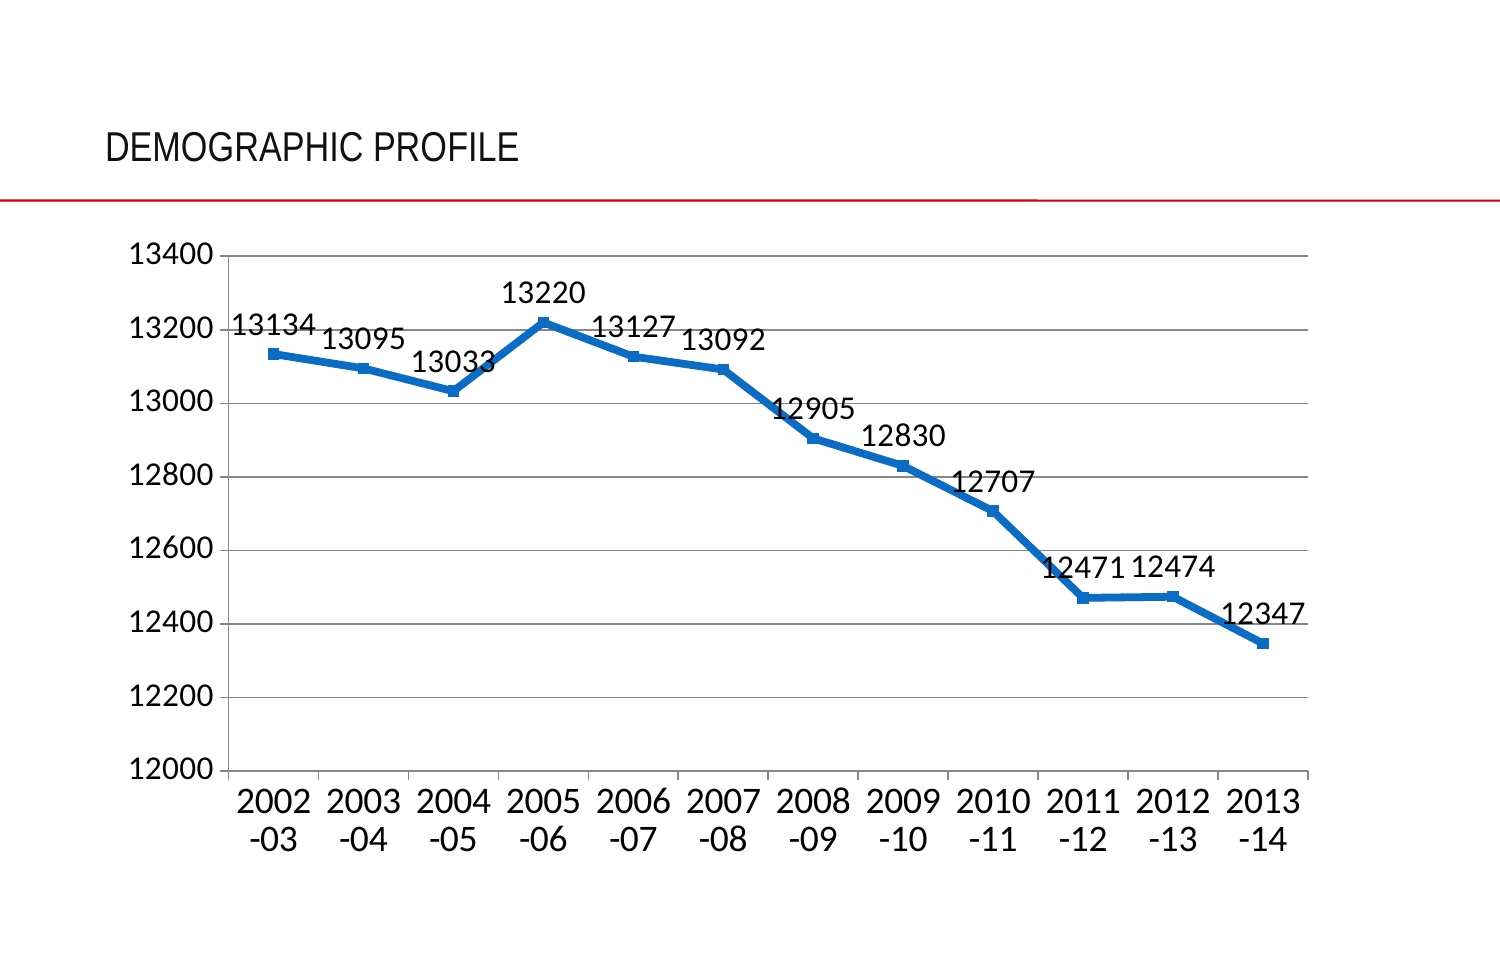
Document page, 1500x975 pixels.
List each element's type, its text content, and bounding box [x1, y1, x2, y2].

title DEMOGRAPHIC PROFILE [90, 15, 929, 178]
chart [61, 223, 1379, 940]
